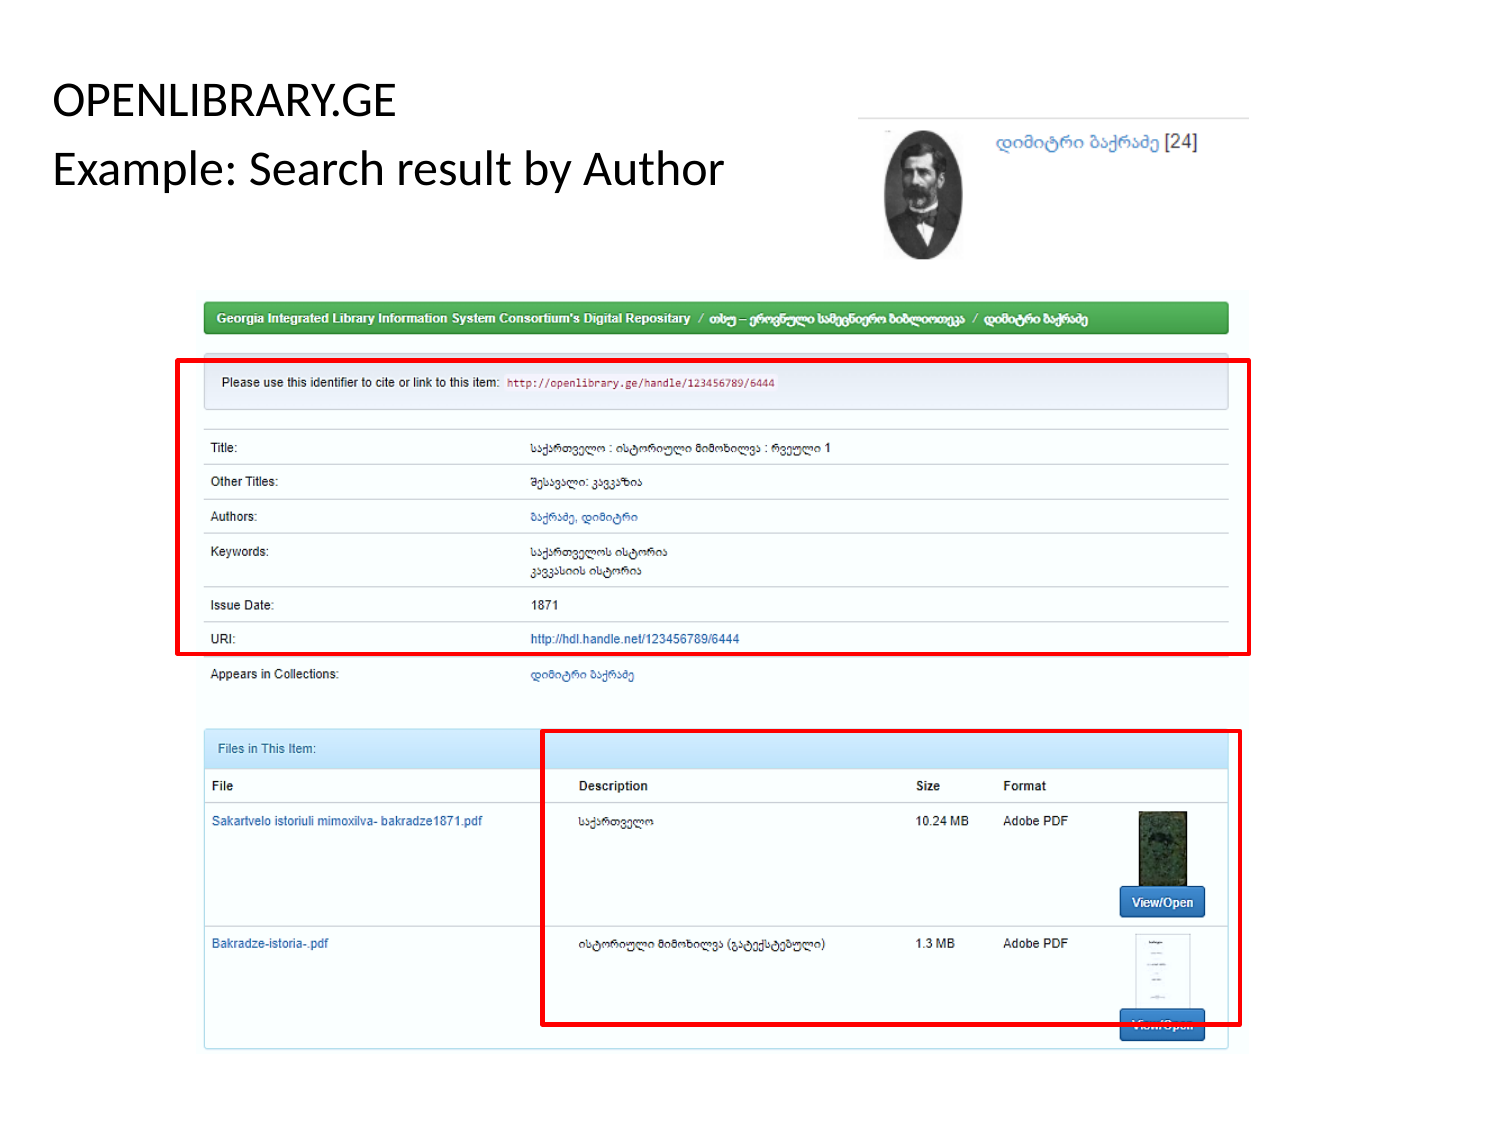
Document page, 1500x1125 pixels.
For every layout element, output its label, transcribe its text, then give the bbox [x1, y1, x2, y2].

picture [857, 99, 1250, 271]
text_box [177, 290, 1250, 1054]
text_box OPENLIBRARY.GE Example: Search result by Author [37, 42, 1109, 211]
